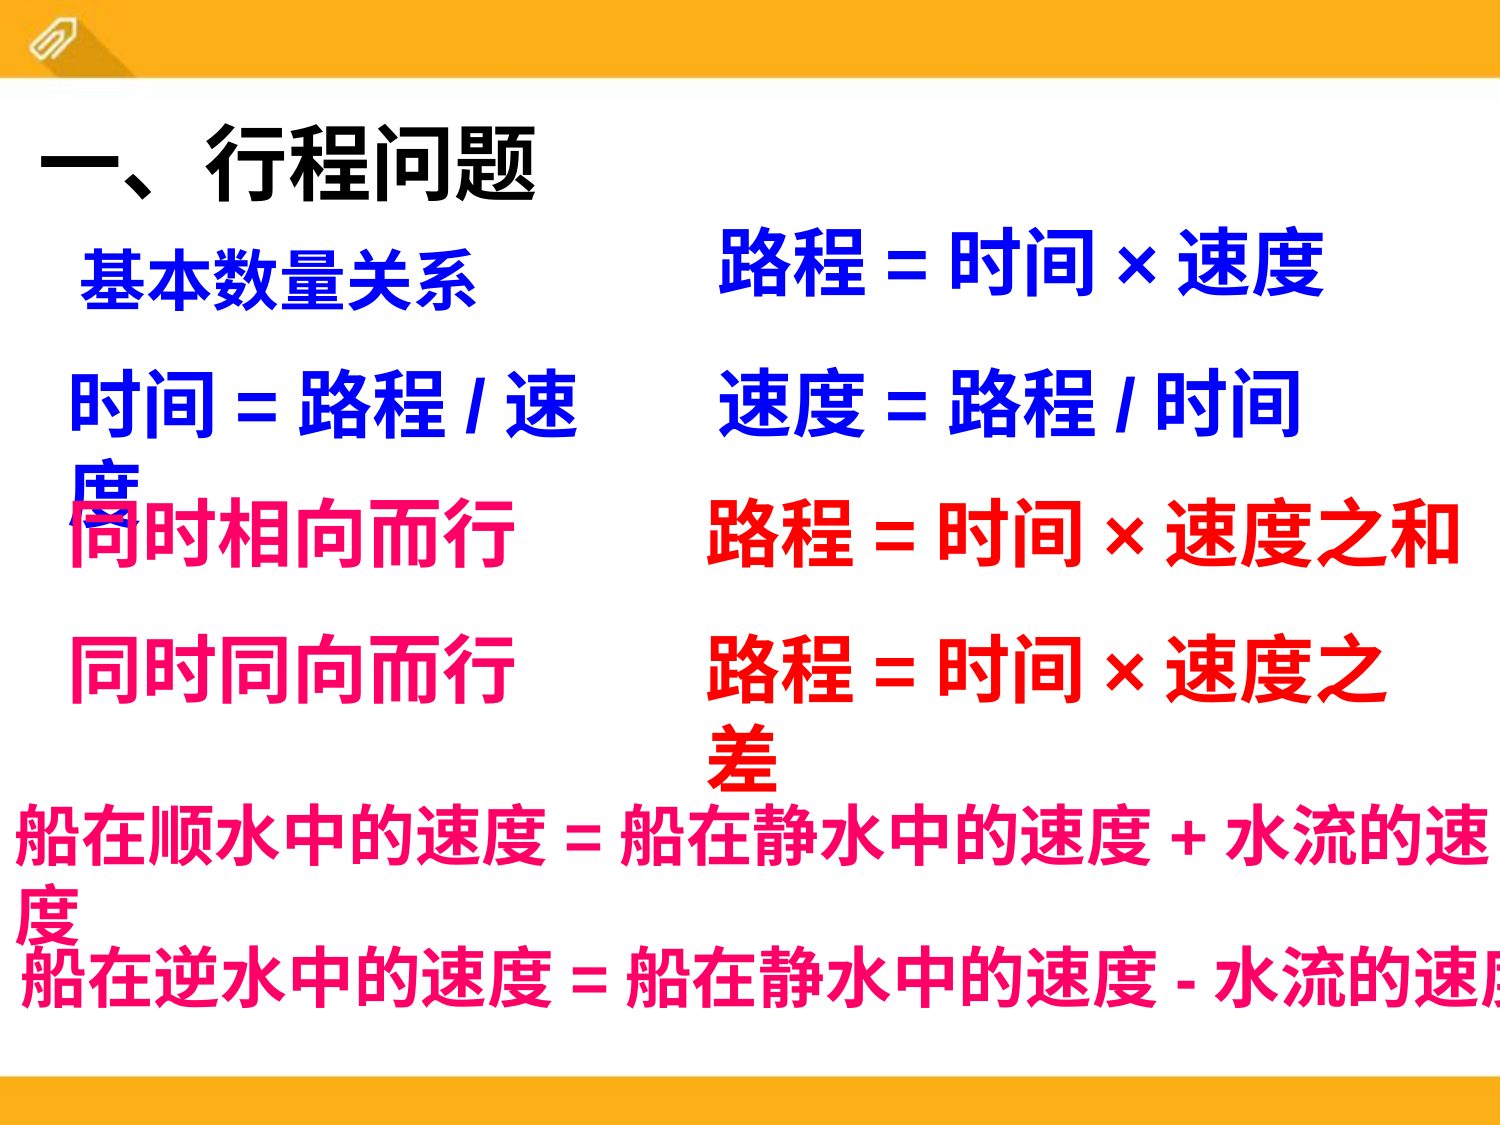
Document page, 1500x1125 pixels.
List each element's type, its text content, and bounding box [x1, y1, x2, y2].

picture [0, 0, 1500, 786]
text_box 路程=时间×速度之差 [690, 615, 1447, 786]
text_box 一、行程问题 [23, 104, 585, 219]
picture [0, 961, 1500, 1125]
text_box 同时同向而行 [53, 615, 562, 720]
text_box 速度=路程/时间 [702, 349, 1329, 454]
text_box 路程=时间×速度之和 [690, 479, 1500, 584]
text_box 基本数量关系 [64, 230, 538, 326]
text_box 路程=时间×速度 [702, 207, 1388, 313]
text_box 同时相向而行 [53, 479, 562, 584]
text_box 船在逆水中的速度=船在静水中的速度-水流的速度 [5, 928, 1500, 1023]
text_box 时间=路程/速度 [53, 350, 620, 545]
text_box 船在顺水中的速度=船在静水中的速度+水流的速度 [0, 786, 1500, 961]
